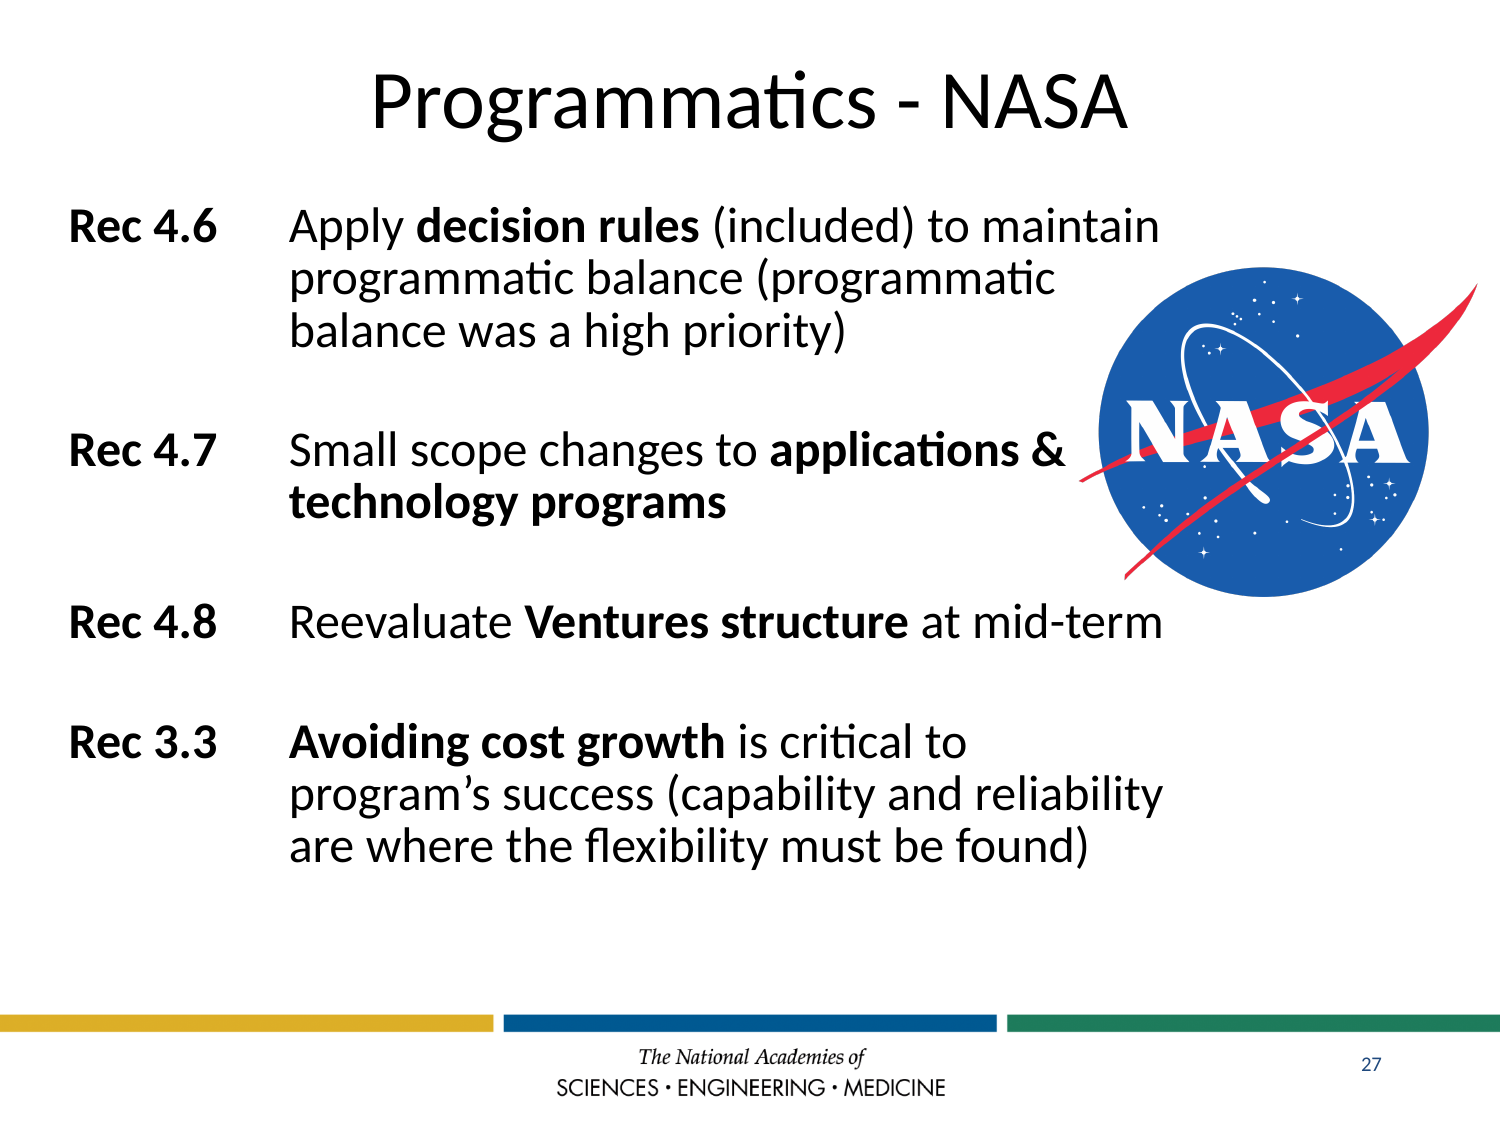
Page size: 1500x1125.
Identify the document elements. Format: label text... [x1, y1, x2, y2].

picture [1075, 264, 1481, 601]
title Programmatics - NASA [103, 37, 1397, 213]
picture [0, 995, 1500, 1125]
list Rec 4.6 Apply decision rules (included) to maintain programmatic balance (programmatic balance was a high priority) Rec 4.7 Small scope changes to applications & technology programs Rec 4.8 Reevaluate Ventures structure at mid-term Rec 3.3 Avoiding cost growth is critical to program’s success (capability and reliability are where the flexibility must be found) [53, 193, 1194, 952]
slide_number 27 [1059, 1042, 1397, 1103]
